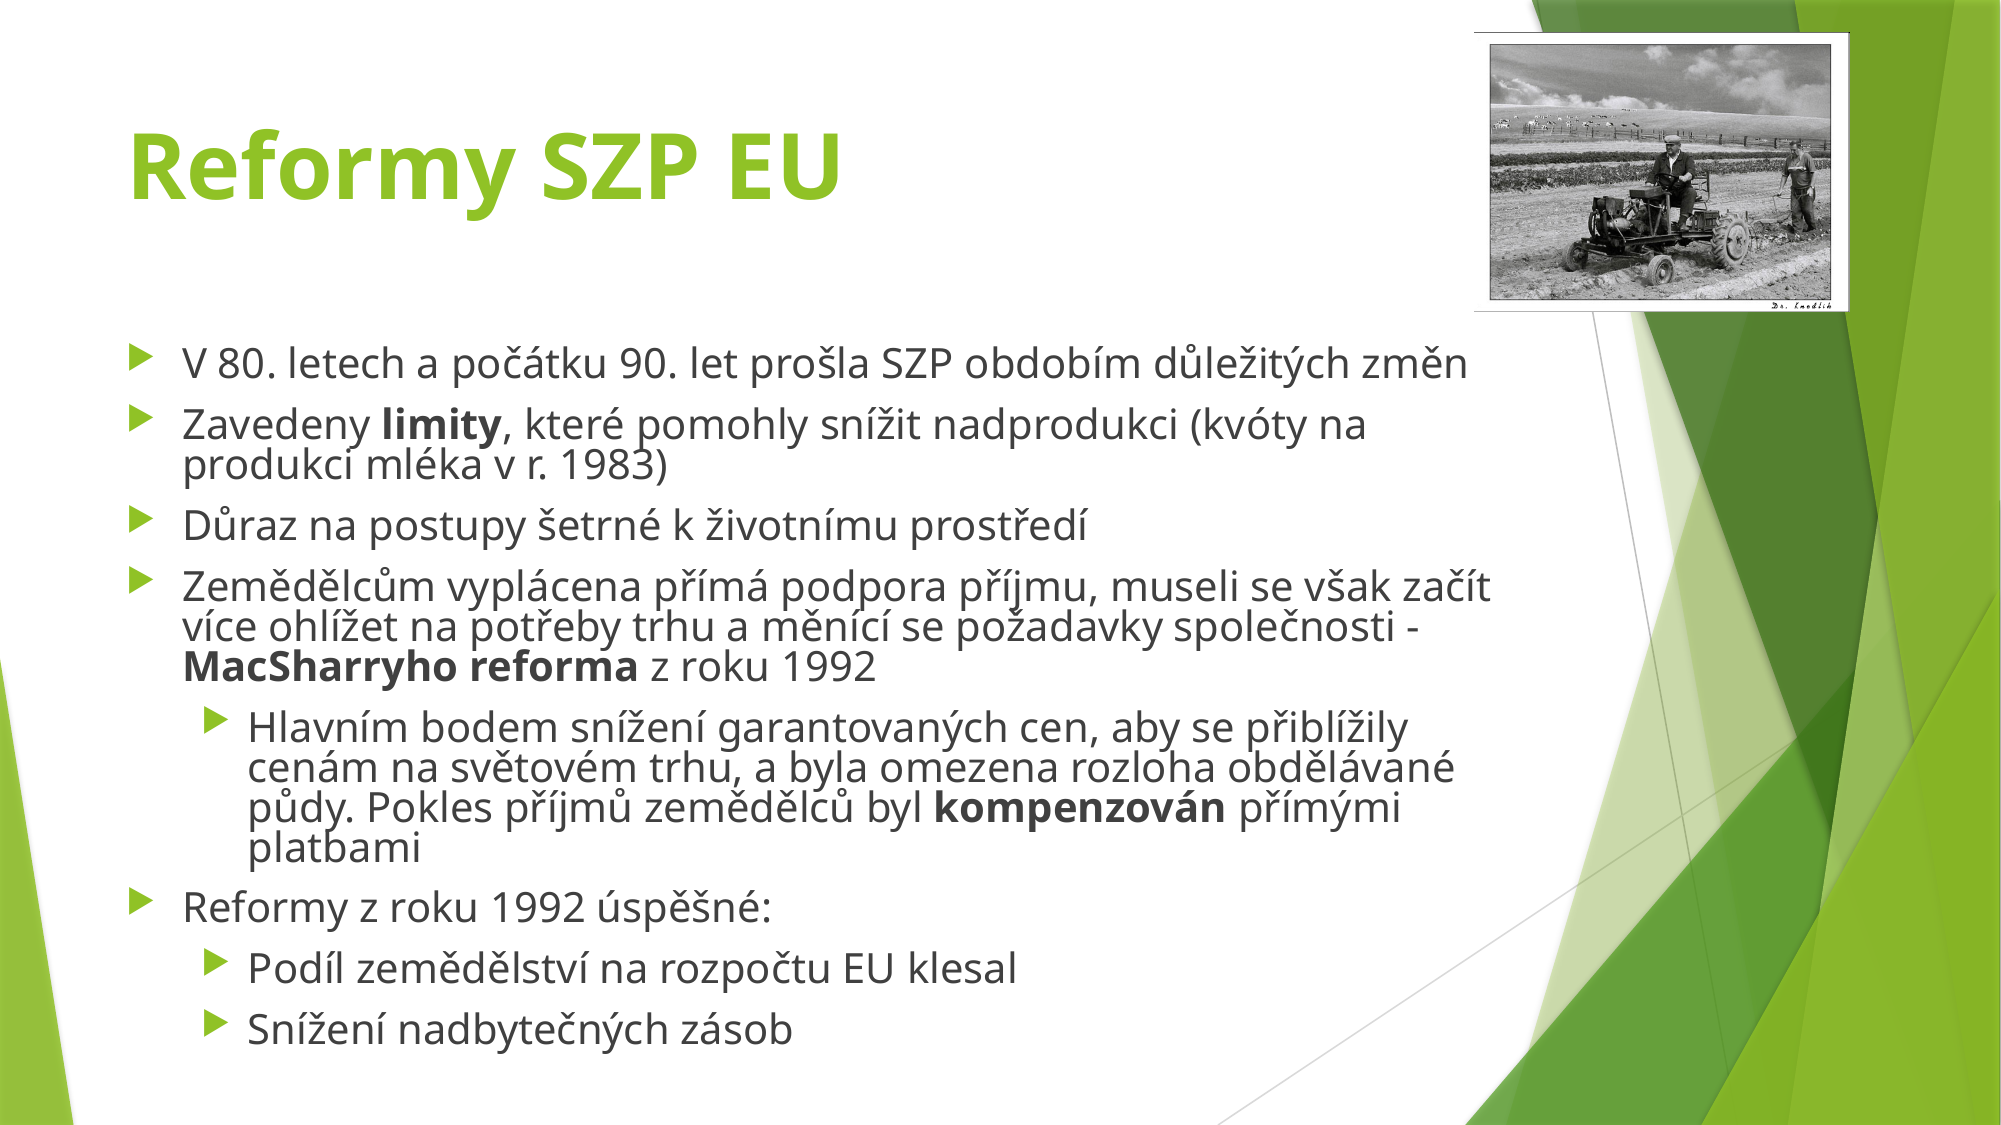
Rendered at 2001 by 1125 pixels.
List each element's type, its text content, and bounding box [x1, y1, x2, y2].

title Reformy SZP EU [111, 99, 1469, 245]
picture [1474, 32, 1850, 313]
list V 80. letech a počátku 90. let prošla SZP obdobím důležitých změn Zavedeny limity, které pomohly snížit nadprodukci (kvóty na produkci mléka v r. 1983) Důraz na postupy šetrné k životnímu prostředí Zemědělcům vyplácena přímá podpora příjmu, museli se však začít více ohlížet na potřeby trhu a měnící se požadavky společnosti - MacSharryho reforma z roku 1992 Hlavním bodem snížení garantovaných cen, aby se přiblížily cenám na světovém trhu, a byla omezena rozloha obdělávané půdy. Pokles příjmů zemědělců byl kompenzován přímými platbami Reformy z roku 1992 úspěšné: Podíl zemědělství na rozpočtu EU klesal Snížení nadbytečných zásob [111, 339, 1535, 1058]
